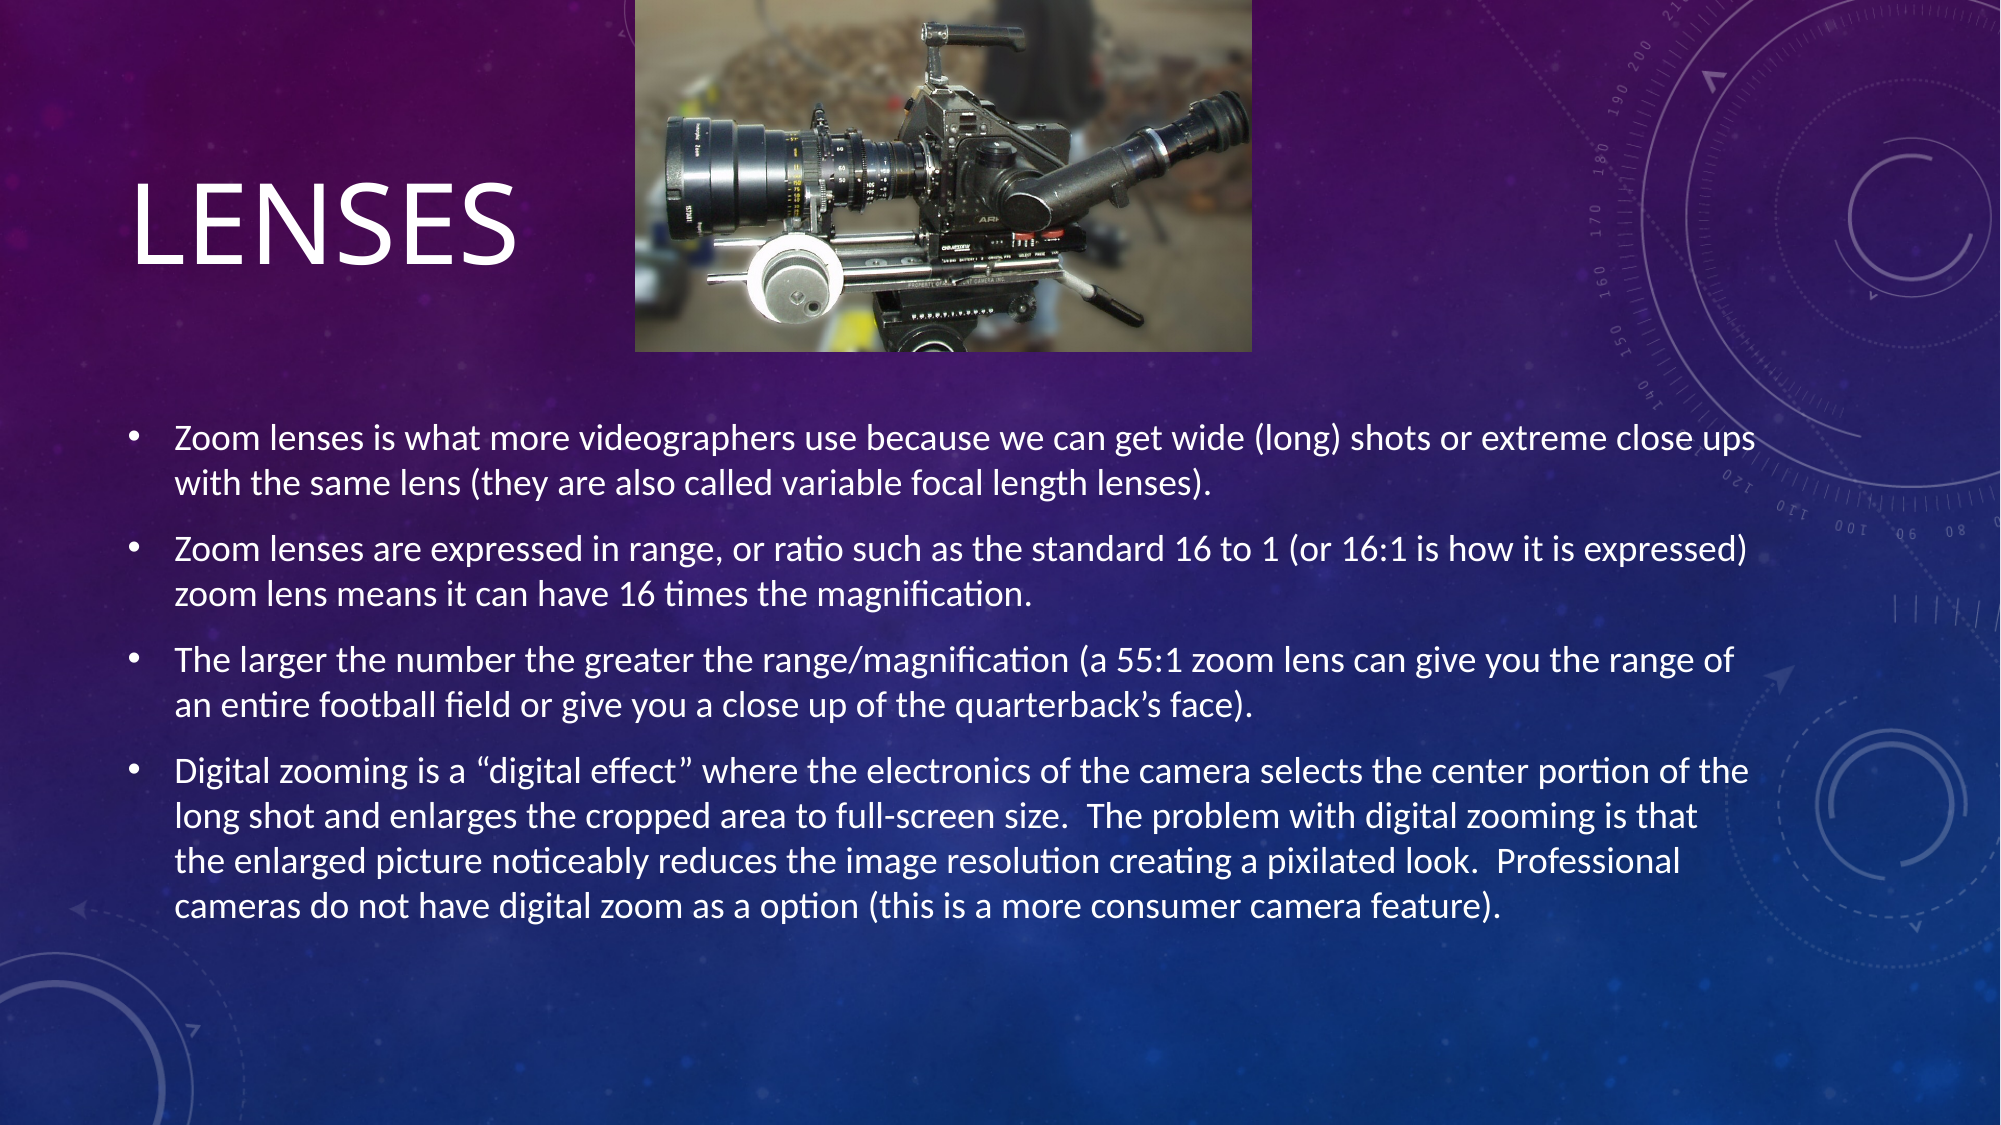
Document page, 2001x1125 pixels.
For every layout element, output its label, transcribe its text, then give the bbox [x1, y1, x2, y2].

list Zoom lenses is what more videographers use because we can get wide (long) shots or extreme close ups with the same lens (they are also called variable focal length lenses). Zoom lenses are expressed in range, or ratio such as the standard 16 to 1 (or 16:1 is how it is expressed) zoom lens means it can have 16 times the magnification. The larger the number the greater the range/magnification (a 55:1 zoom lens can give you the range of an entire football field or give you a close up of the quarterback’s face). Digital zooming is a “digital effect” where the electronics of the camera selects the center portion of the long shot and enlarges the cropped area to full-screen size. The problem with digital zooming is that the enlarged picture noticeably reduces the image resolution creating a pixilated look. Professional cameras do not have digital zoom as a option (this is a more consumer camera feature). [112, 351, 1775, 1054]
picture [0, 0, 2001, 1125]
title Lenses [112, 99, 629, 339]
title Lenses [1257, 99, 1775, 339]
